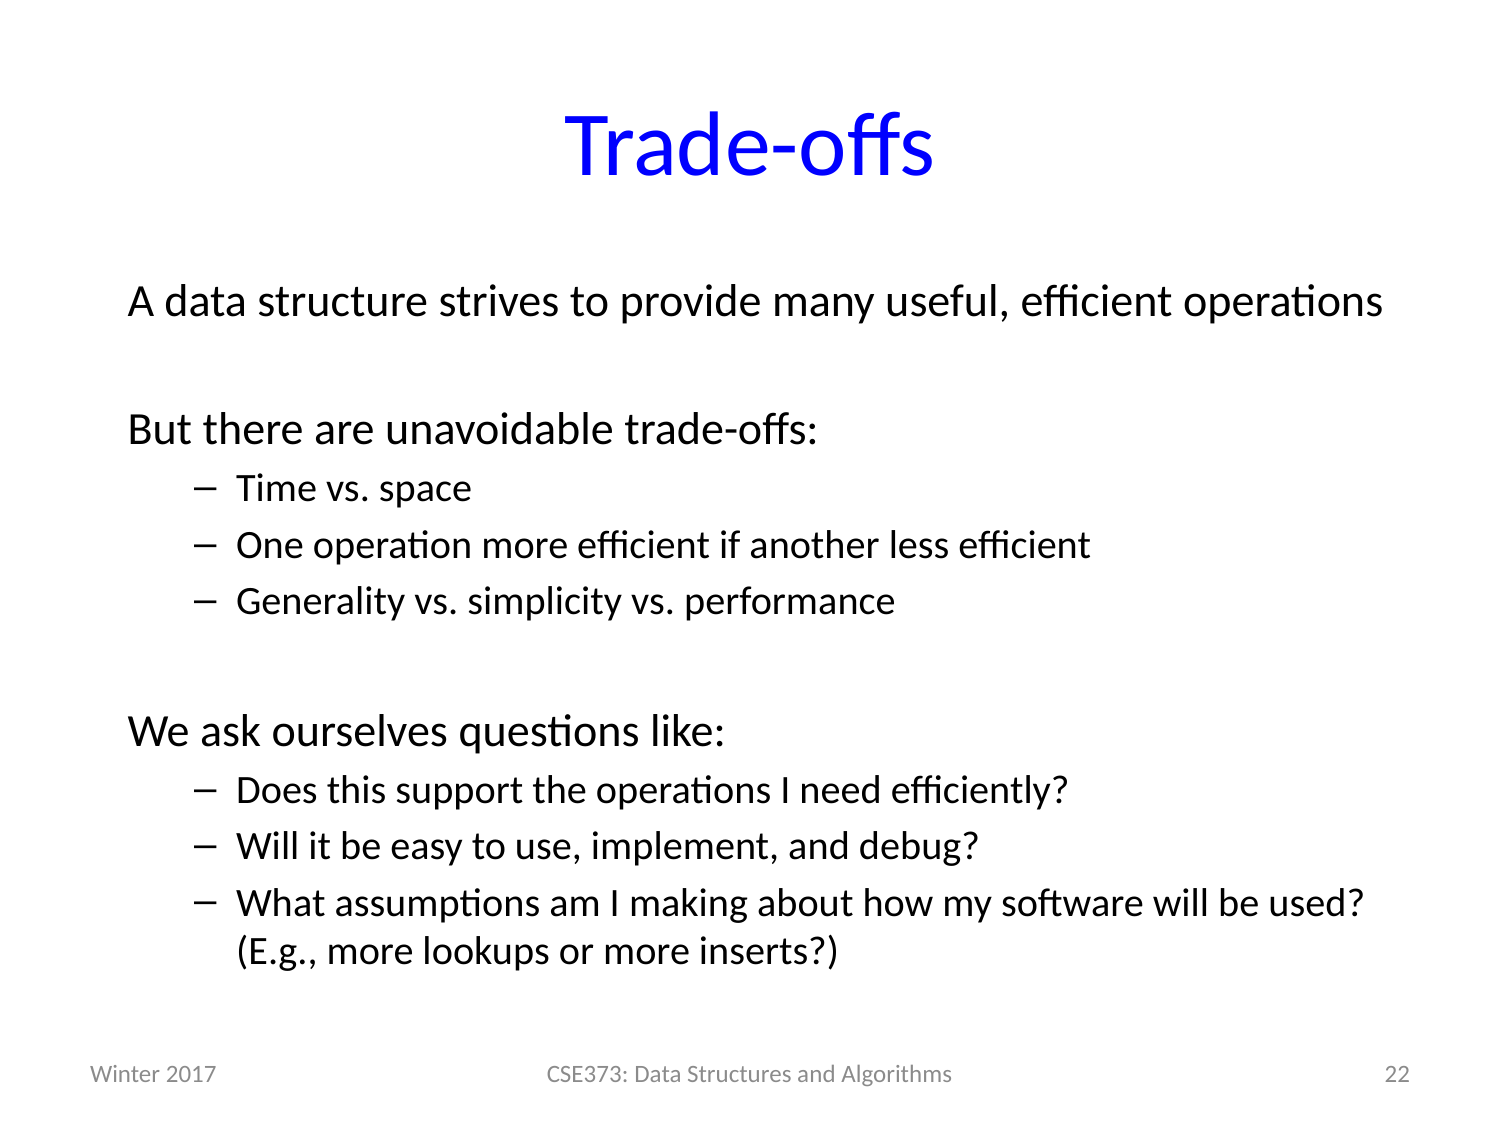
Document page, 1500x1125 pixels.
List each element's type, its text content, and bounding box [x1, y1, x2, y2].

slide_number 22 [1074, 1042, 1425, 1103]
title Trade-offs [75, 45, 1425, 233]
footer CSE373: Data Structures and Algorithms [512, 1042, 988, 1103]
list A data structure strives to provide many useful, efficient operations But there are unavoidable trade-offs: Time vs. space One operation more efficient if another less efficient Generality vs. simplicity vs. performance We ask ourselves questions like: Does this support the operations I need efficiently? Will it be easy to use, implement, and debug? What assumptions am I making about how my software will be used? (E.g., more lookups or more inserts?) [112, 262, 1400, 1000]
slide_number Winter 2017 [75, 1042, 425, 1103]
